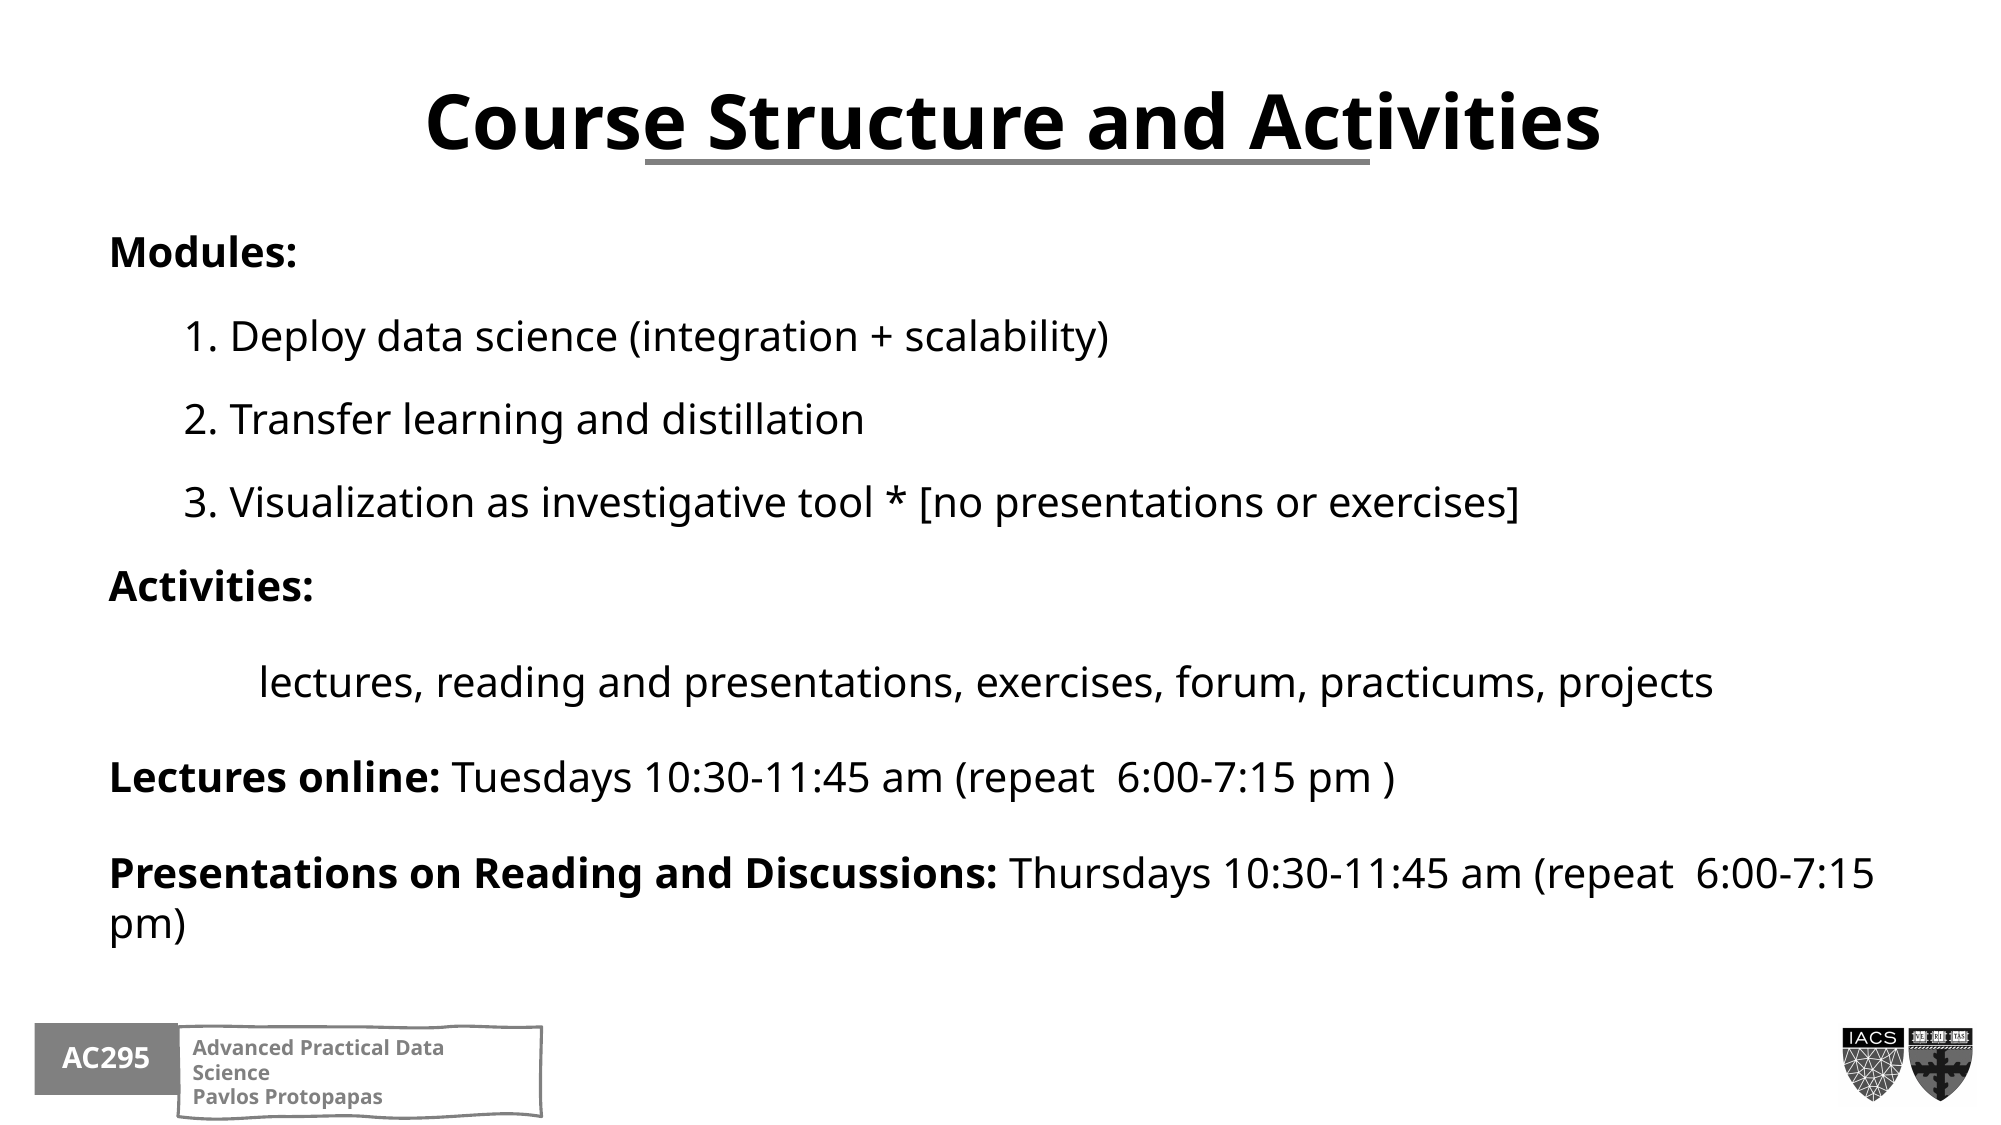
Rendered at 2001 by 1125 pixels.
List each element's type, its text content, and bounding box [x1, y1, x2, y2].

list Modules: 1. Deploy data science (integration + scalability) 2. Transfer learning and distillation 3. Visualization as investigative tool * [no presentations or exercises] Activities: lectures, reading and presentations, exercises, forum, practicums, projects Lectures online: Tuesdays 10:30‐11:45 am (repeat 6:00‐7:15 pm ) Presentations on Reading and Discussions: Thursdays 10:30‐11:45 am (repeat 6:00‐7:15 pm) [93, 218, 1935, 924]
list Course Structure and Activities [190, 65, 1838, 173]
picture [1838, 1023, 1977, 1107]
